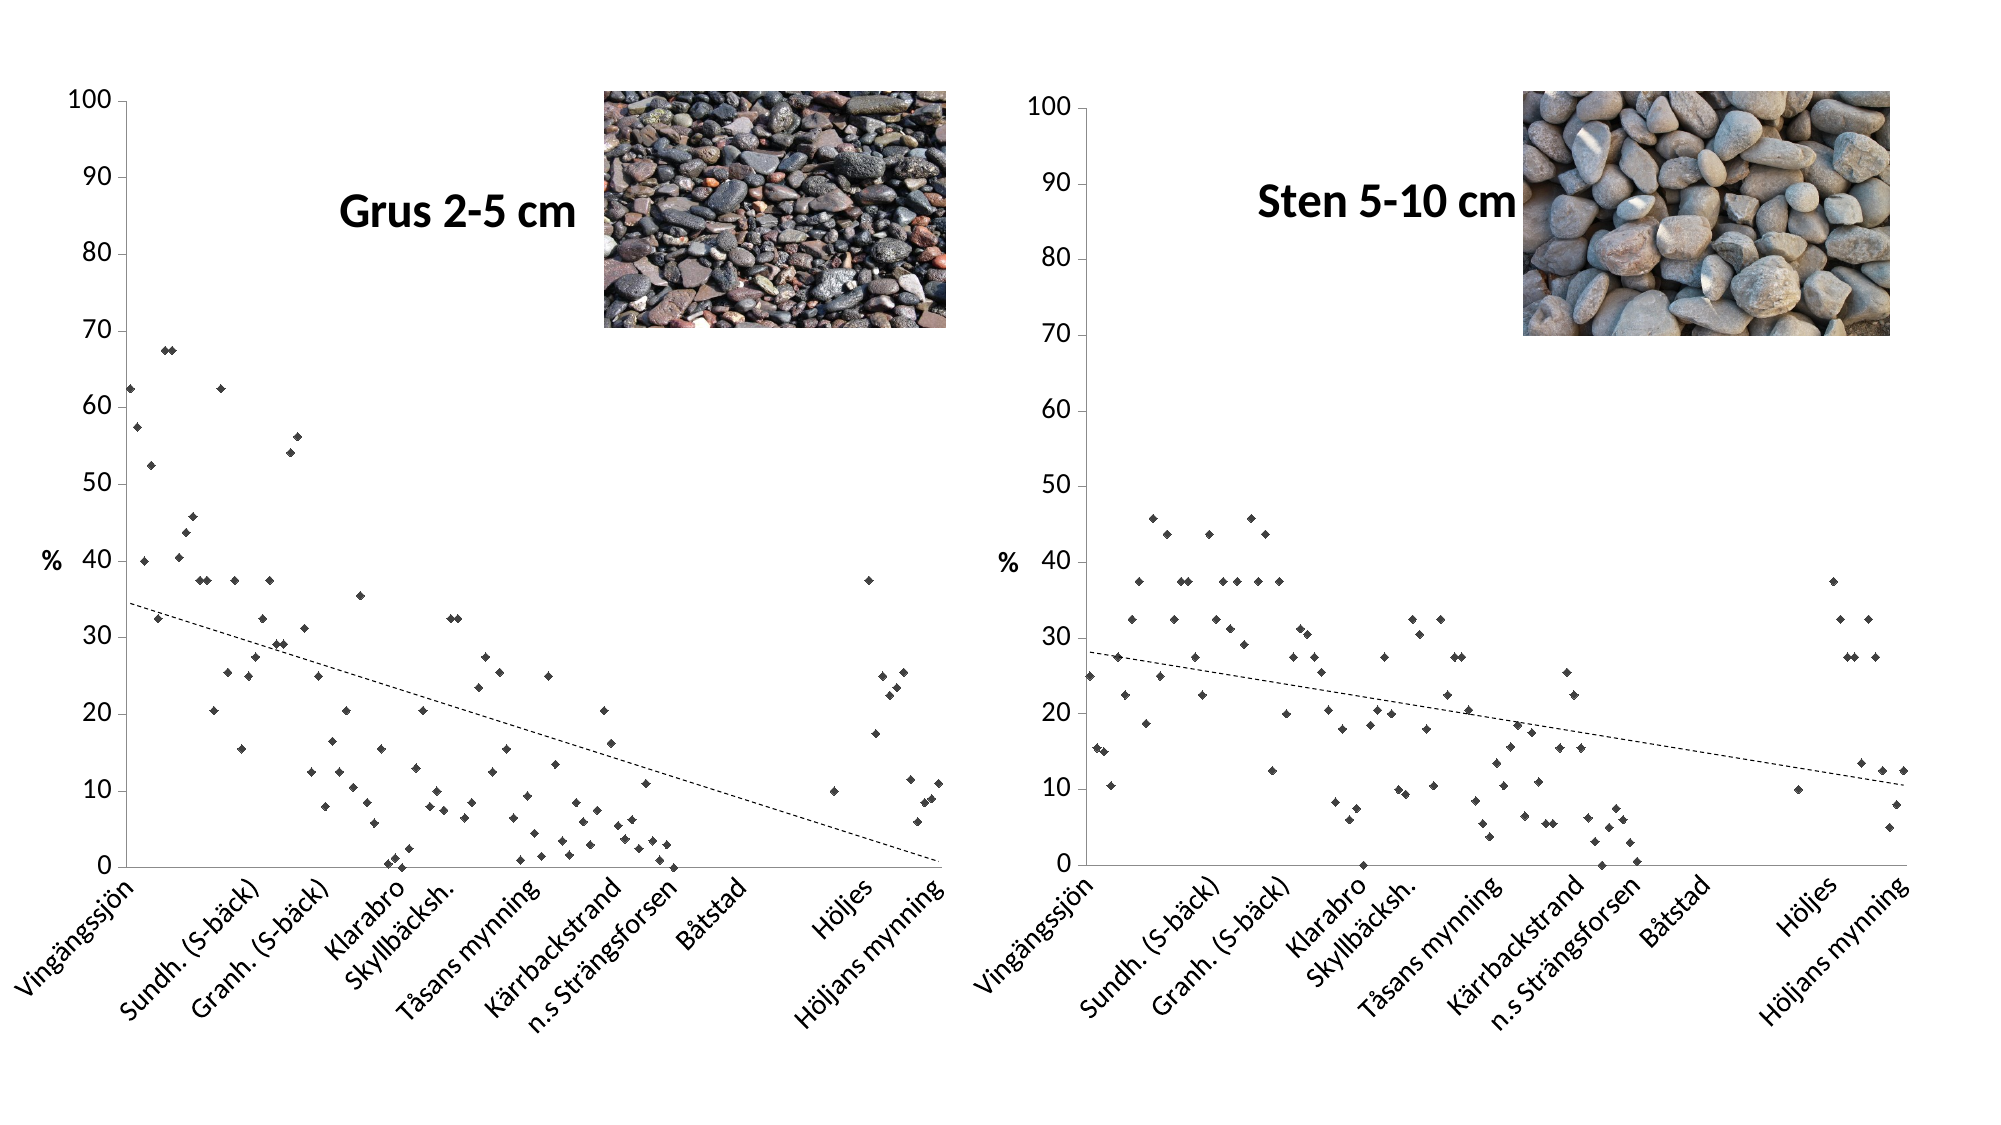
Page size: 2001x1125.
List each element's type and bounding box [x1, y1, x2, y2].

picture [1523, 91, 1890, 336]
picture [604, 91, 946, 328]
chart [11, 16, 1950, 1125]
